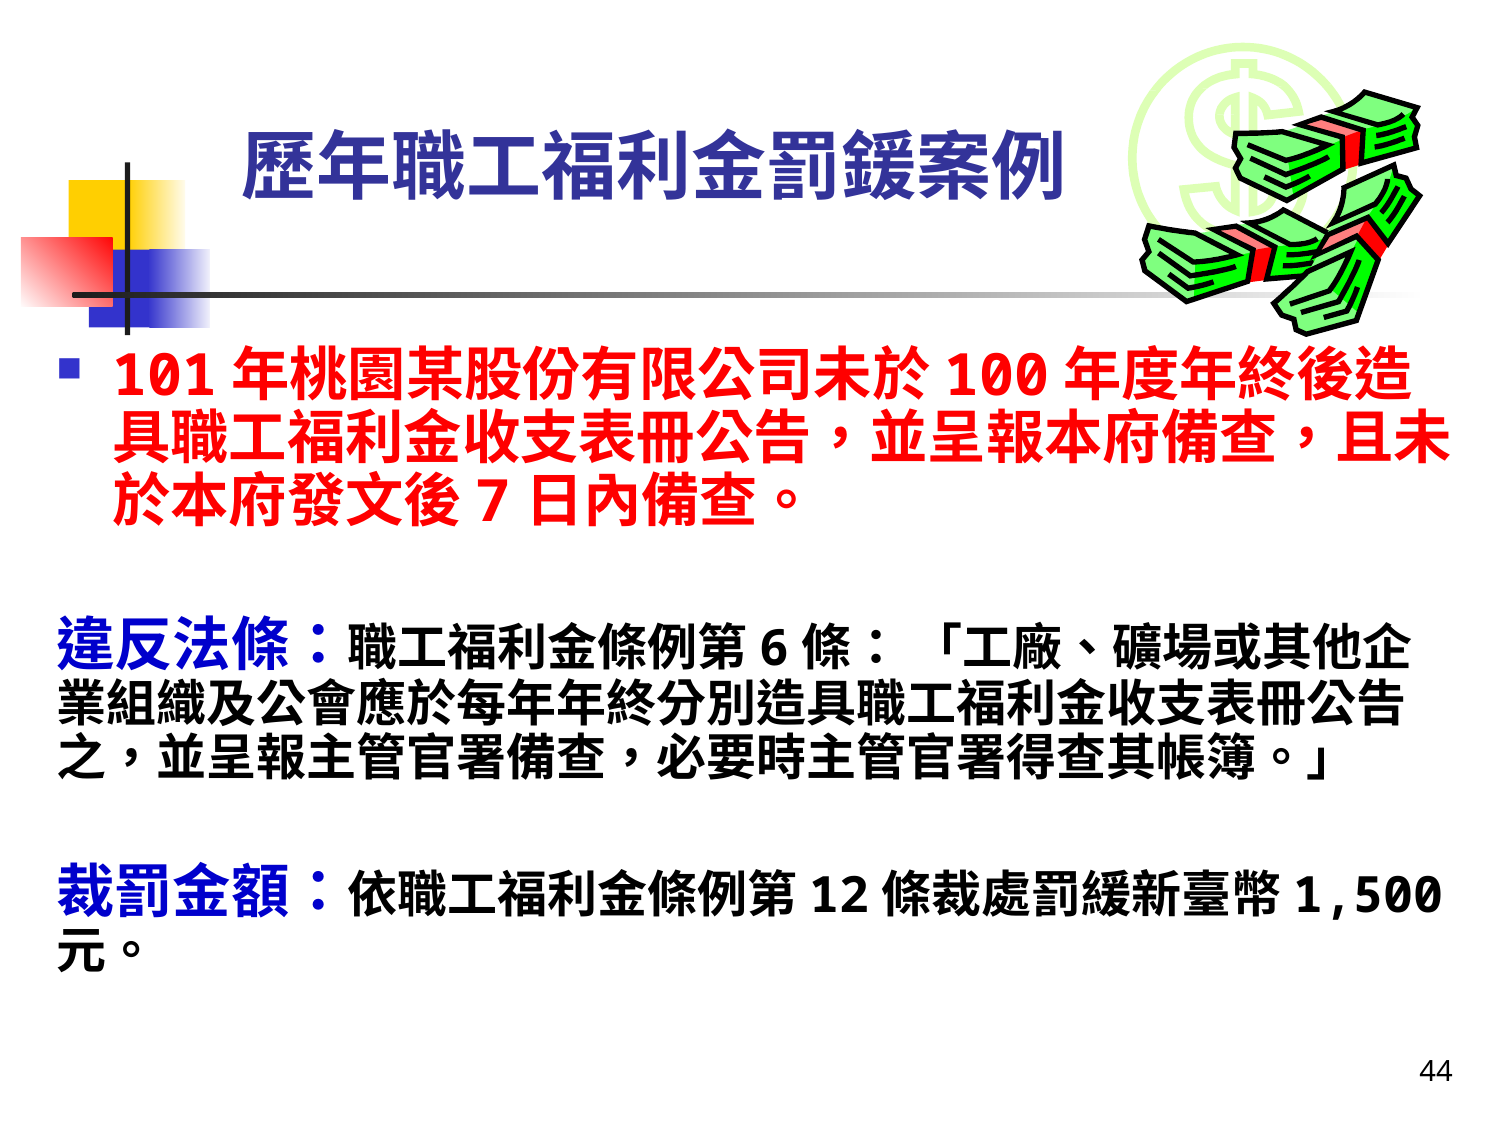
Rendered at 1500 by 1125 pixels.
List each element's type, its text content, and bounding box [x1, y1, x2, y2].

slide_number 44 [1154, 1023, 1468, 1100]
list 101年桃園某股份有限公司未於100年度年終後造具職工福利金收支表冊公告，並呈報本府備查，且未於本府發文後7日內備查。 違反法條：職工福利金條例第6條： 「工廠、礦場或其他企業組織及公會應於每年年終分別造具職工福利金收支表冊公告之，並呈報主管官署備查，必要時主管官署得查其帳簿。」 裁罰金額：依職工福利金條例第12條裁處罰緩新臺幣1,500元。 [41, 338, 1471, 1012]
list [1127, 42, 1424, 338]
title 歷年職工福利金罰鍰案例 [123, 66, 1122, 216]
